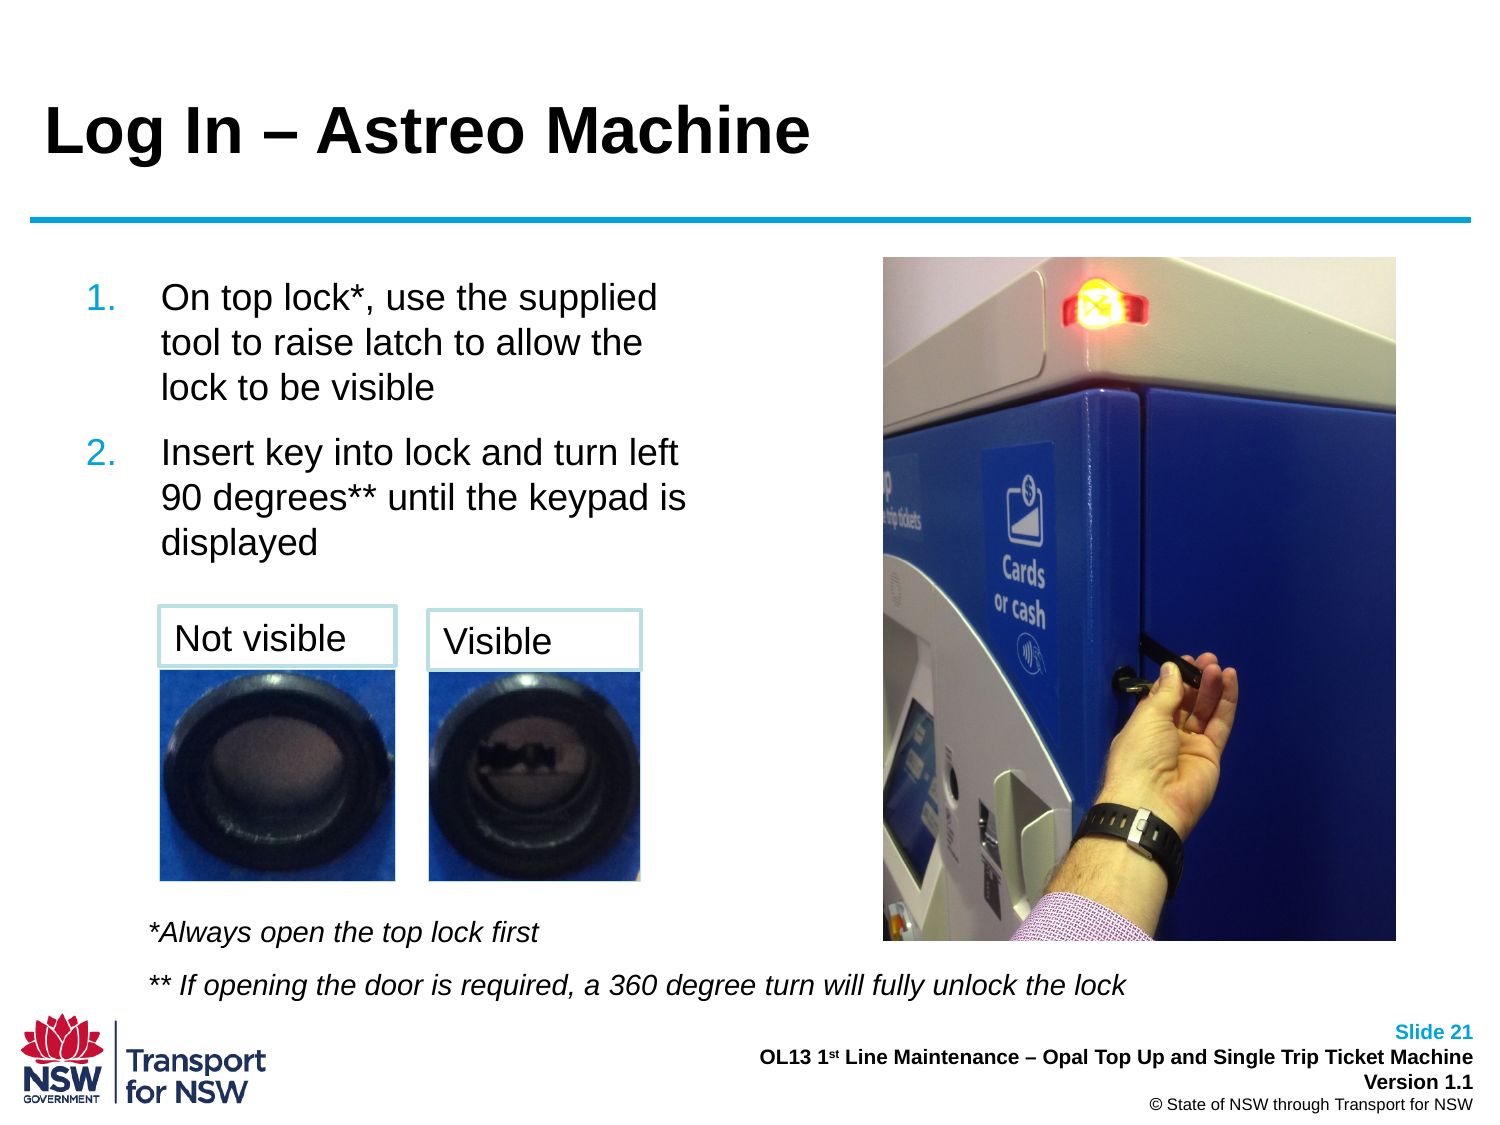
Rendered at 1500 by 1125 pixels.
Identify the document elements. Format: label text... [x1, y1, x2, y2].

picture [17, 1011, 76, 1105]
list *Always open the top lock first ** If opening the door is required, a 360 degree turn will fully unlock the lock [76, 905, 1247, 1125]
text_box Log In – Astreo Machine [29, 45, 1471, 209]
picture [159, 669, 396, 882]
picture [428, 668, 642, 882]
text_box Visible [426, 608, 643, 670]
picture [883, 256, 1397, 941]
text_box Not visible [157, 604, 398, 668]
list On top lock*, use the supplied tool to raise latch to allow the lock to be visible Insert key into lock and turn left 90 degrees** until the keypad is displayed [70, 265, 734, 1009]
